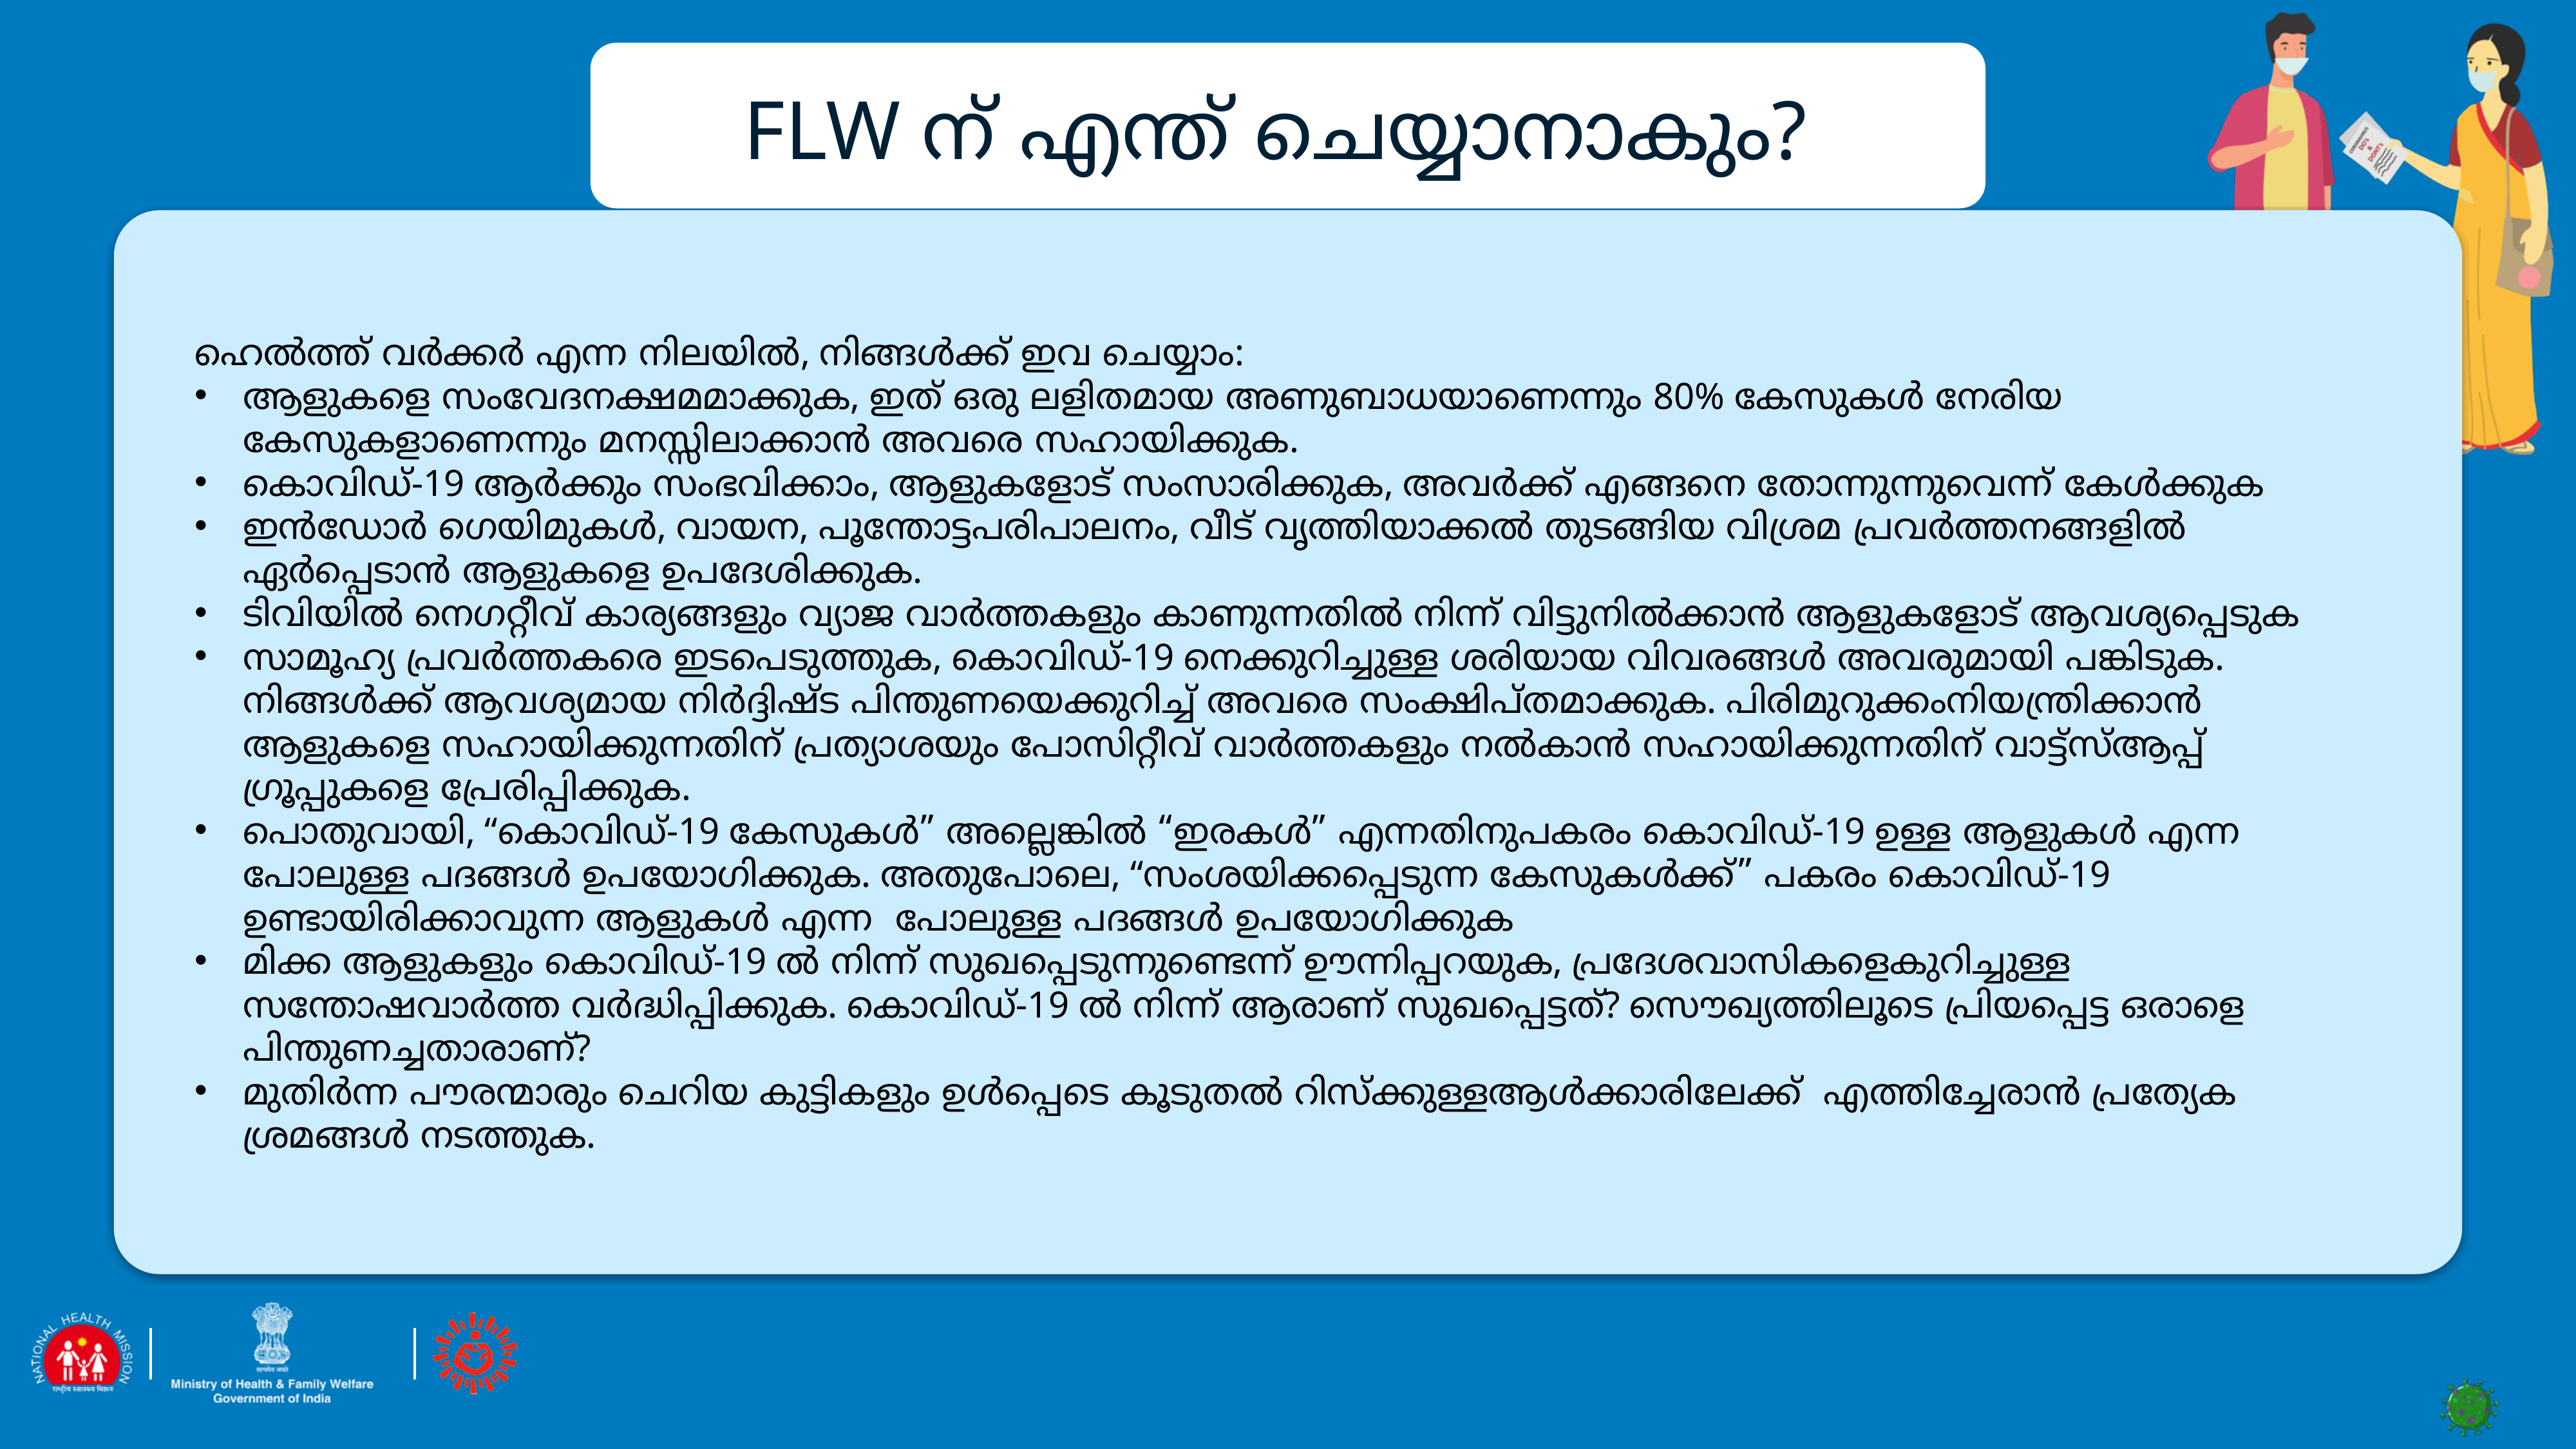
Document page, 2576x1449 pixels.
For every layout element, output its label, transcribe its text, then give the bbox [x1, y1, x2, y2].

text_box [31, 1300, 518, 1406]
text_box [2439, 1379, 2576, 1449]
text_box ഹെല്‍ത്ത് വര്‍ക്കര്‍ എന്ന നിലയില്‍, നിങ്ങള്‍ക്ക് ഇവ ചെയ്യാം: ആളുകളെ സംവേദനക്ഷമമാക്കുക, ഇത് ഒരു ലളിതമായ അണുബാധയാണെന്നും 80% കേസുകൾ നേരിയ കേസുകളാണെന്നും മനസ്സിലാക്കാൻ അവരെ സഹായിക്കുക. കൊവിഡ്-19 ആർക്കും സംഭവിക്കാം, ആളുകളോട് സംസാരിക്കുക, അവർക്ക് എങ്ങനെ തോന്നുന്നുവെന്ന് കേൾക്കുക ഇൻഡോർ ഗെയിമുകൾ, വായന, പൂന്തോട്ടപരിപാലനം, വീട് വൃത്തിയാക്കൽ തുടങ്ങിയ വിശ്രമ പ്രവർത്തനങ്ങളിൽ ഏർപ്പെടാൻ ആളുകളെ ഉപദേശിക്കുക. ടിവിയിൽ നെഗറ്റീവ് കാര്യങ്ങളും വ്യാജ വാർത്തകളും കാണുന്നതിൽ നിന്ന് വിട്ടുനിൽക്കാൻ ആളുകളോട് ആവശ്യപ്പെടുക സാമൂഹ്യ പ്രവര്‍ത്തകരെ ഇടപെടുത്തുക, കൊവിഡ്-19 നെക്കുറിച്ചുള്ള ശരിയായ വിവരങ്ങൾ അവരുമായി പങ്കിടുക. നിങ്ങൾക്ക് ആവശ്യമായ നിർദ്ദിഷ്ട പിന്തുണയെക്കുറിച്ച് അവരെ സംക്ഷിപ്തമാക്കുക. പിരിമുറുക്കംനിയന്ത്രിക്കാന്‍ ആളുകളെ സഹായിക്കുന്നതിന് പ്രത്യാശയും പോസിറ്റീവ് വാർത്തകളും നൽകാൻ സഹായിക്കുന്നതിന് വാട്ട്‌സ്ആപ്പ് ഗ്രൂപ്പുകളെ പ്രേരിപ്പിക്കുക. പൊതുവായി, “കൊവിഡ്-19 കേസുകൾ” അല്ലെങ്കിൽ “ഇരകൾ” എന്നതിനുപകരം കൊവിഡ്-19 ഉള്ള ആളുകൾ എന്ന പോലുള്ള പദങ്ങൾ ഉപയോഗിക്കുക. അതുപോലെ, “സംശയിക്കപ്പെടുന്ന കേസുകൾക്ക്” പകരം കൊവിഡ്-19 ഉണ്ടായിരിക്കാവുന്ന ആളുകൾ എന്ന പോലുള്ള പദങ്ങൾ ഉപയോഗിക്കുക മിക്ക ആളുകളും കൊവിഡ്-19 ൽ നിന്ന് സുഖപ്പെടുന്നുണ്ടെന്ന് ഊന്നിപ്പറയുക, പ്രദേശവാസികളെകുറിച്ചുള്ള സന്തോഷവാർത്ത വർദ്ധിപ്പിക്കുക. കൊവിഡ്-19 ൽ നിന്ന് ആരാണ് സുഖപ്പെട്ടത്? സൌഖ്യത്തിലൂടെ പ്രിയപ്പെട്ട ഒരാളെ പിന്തുണച്ചതാരാണ്? മുതിർന്ന പൗരന്മാരും ചെറിയ കുട്ടികളും ഉൾപ്പെടെ കൂടുതല്‍ റിസ്ക്കുള്ളആള്‍ക്കാരിലേക്ക് എത്തിച്ചേരാൻ പ്രത്യേക ശ്രമങ്ങൾ നടത്തുക. [189, 323, 2387, 1160]
text_box [113, 210, 2463, 1274]
text_box [120, 873, 2208, 933]
picture [2208, 12, 2553, 457]
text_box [590, 43, 1986, 209]
